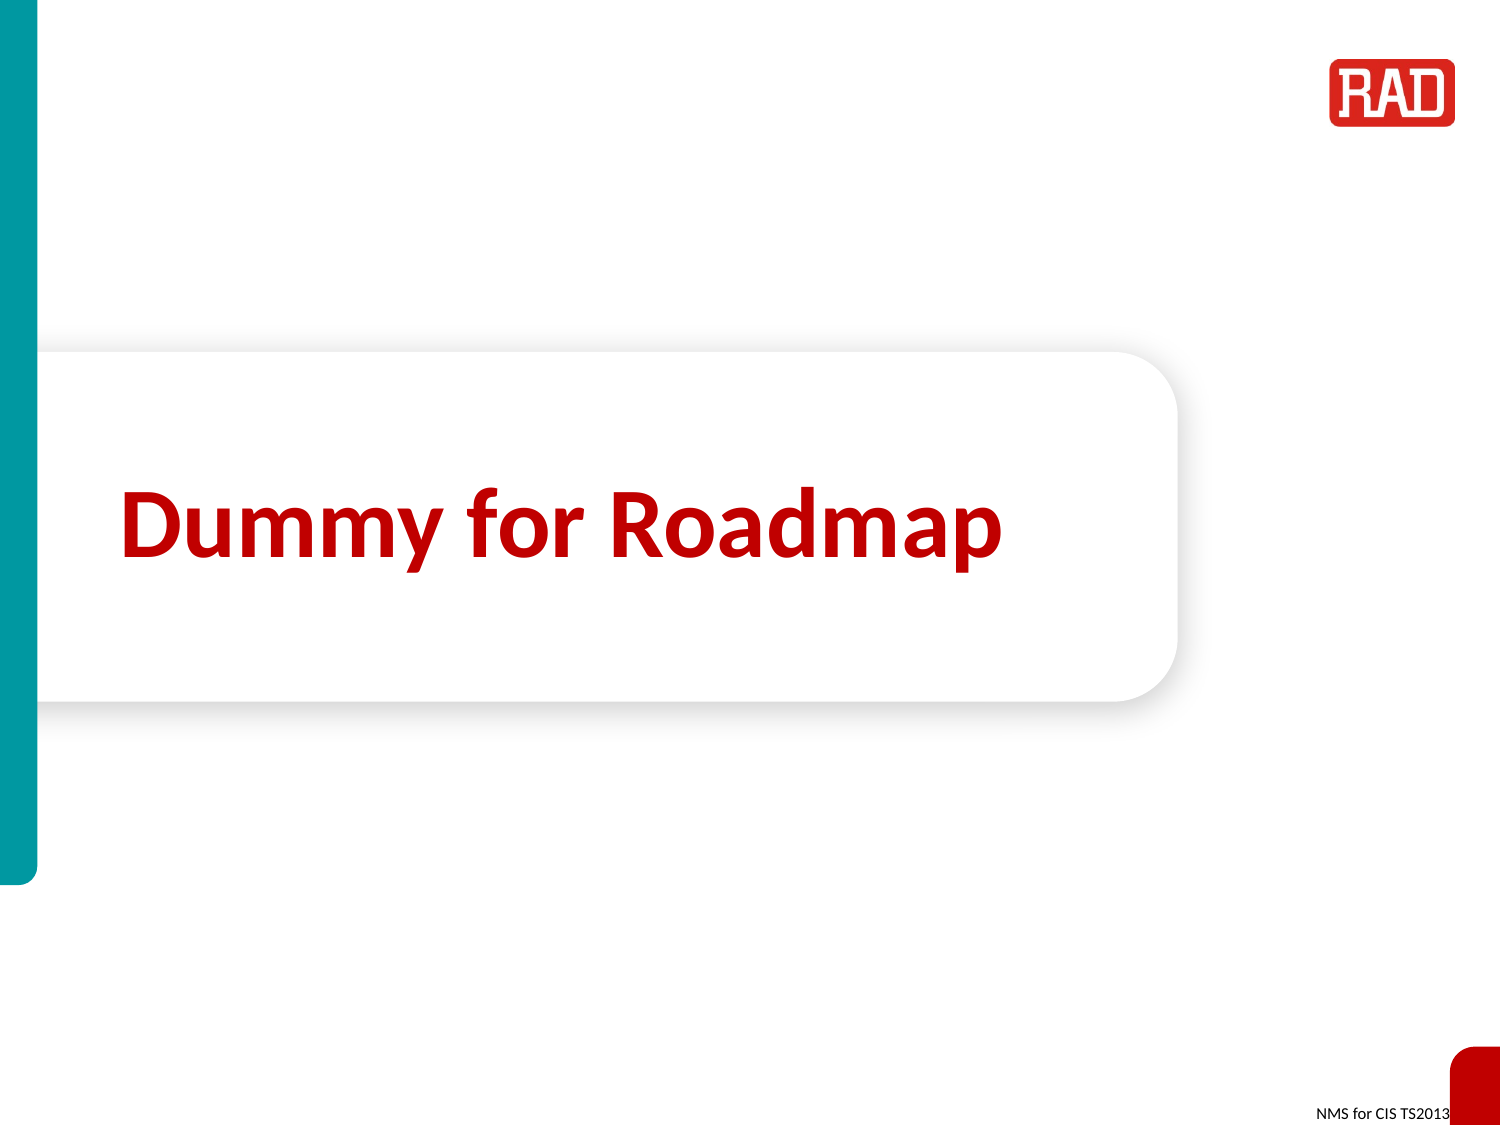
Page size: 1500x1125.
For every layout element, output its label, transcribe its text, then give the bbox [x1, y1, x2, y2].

picture [1329, 59, 1455, 127]
title Dummy for Roadmap [104, 380, 1070, 674]
